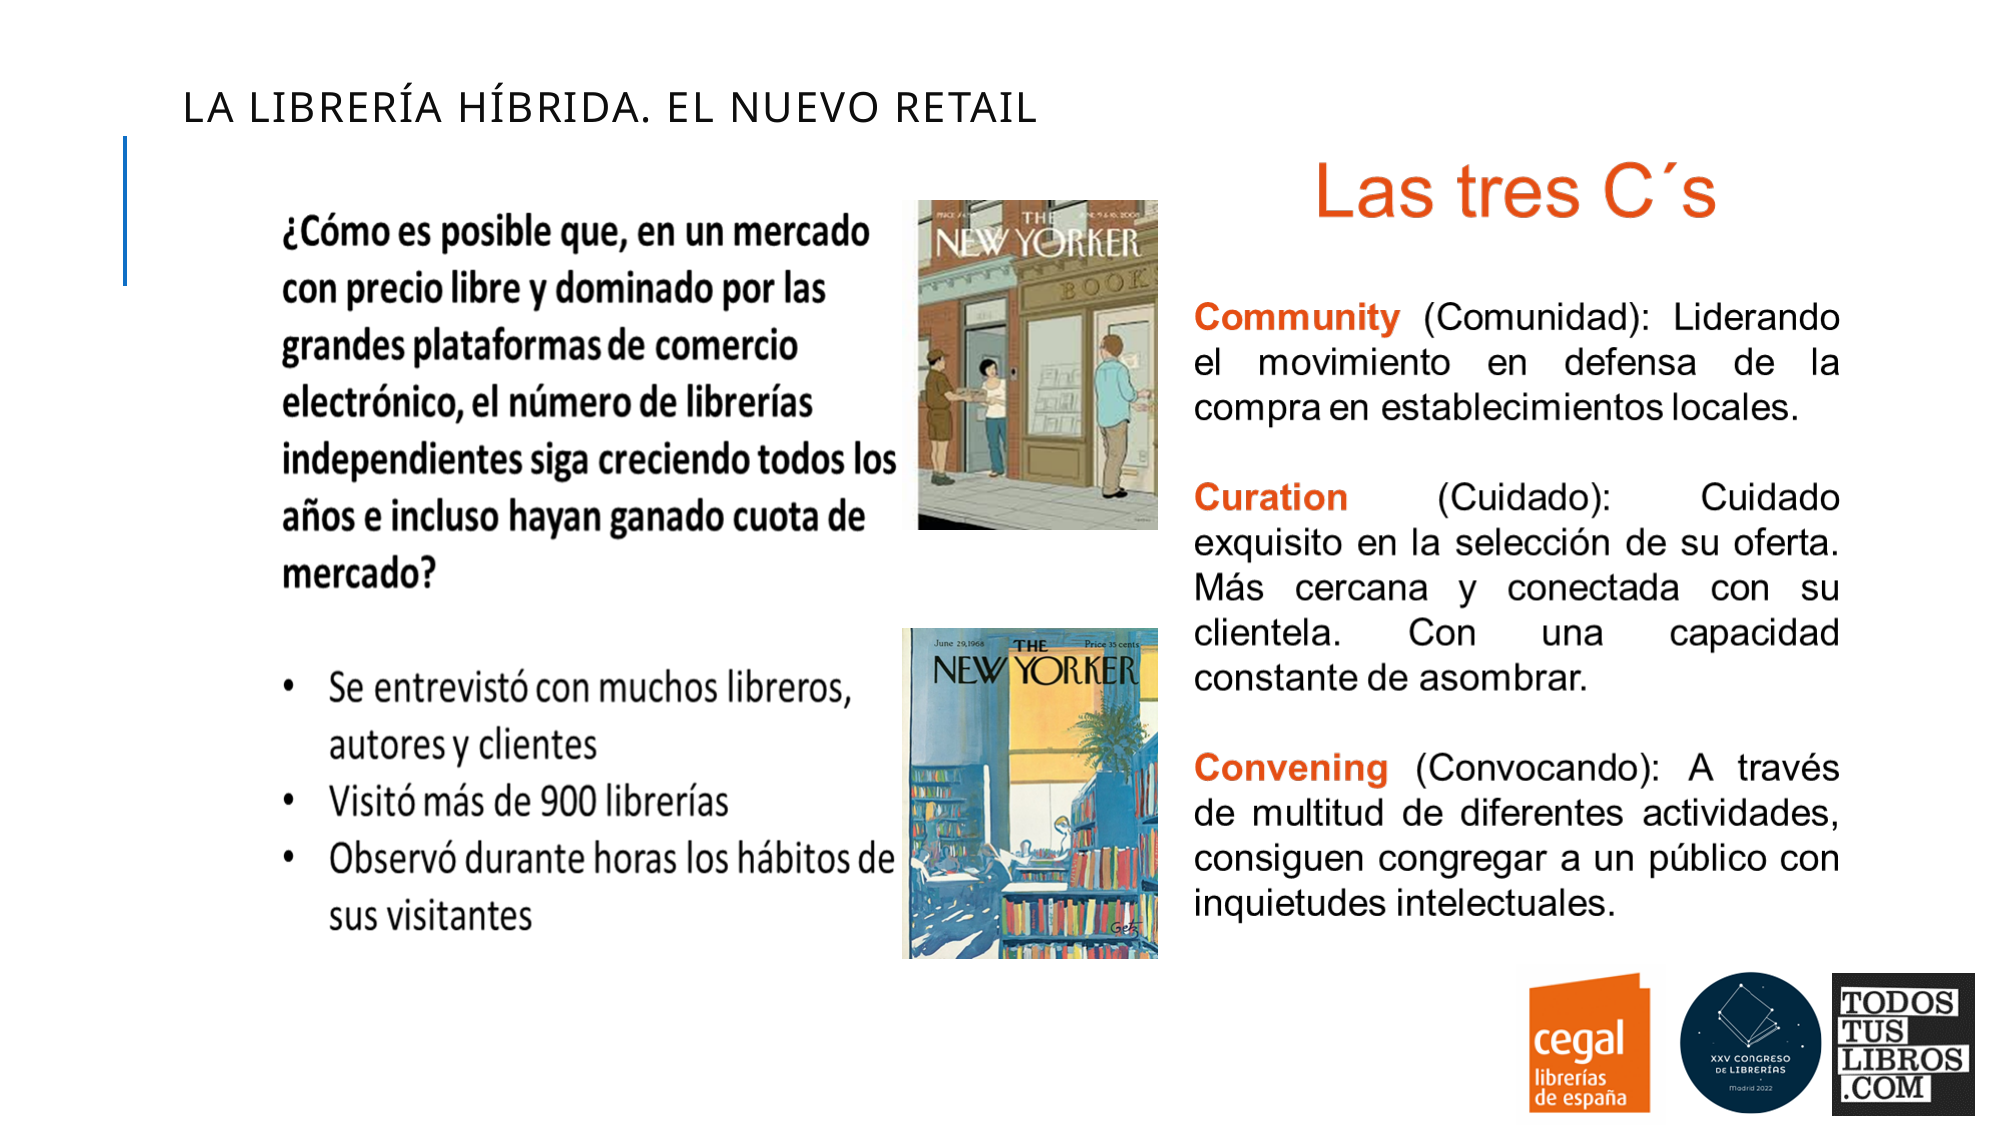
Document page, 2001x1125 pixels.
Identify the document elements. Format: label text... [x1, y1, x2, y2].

title La librería híbrida. El nuevo retail [167, 32, 1517, 188]
picture [258, 185, 1159, 973]
picture [1170, 120, 1975, 1125]
